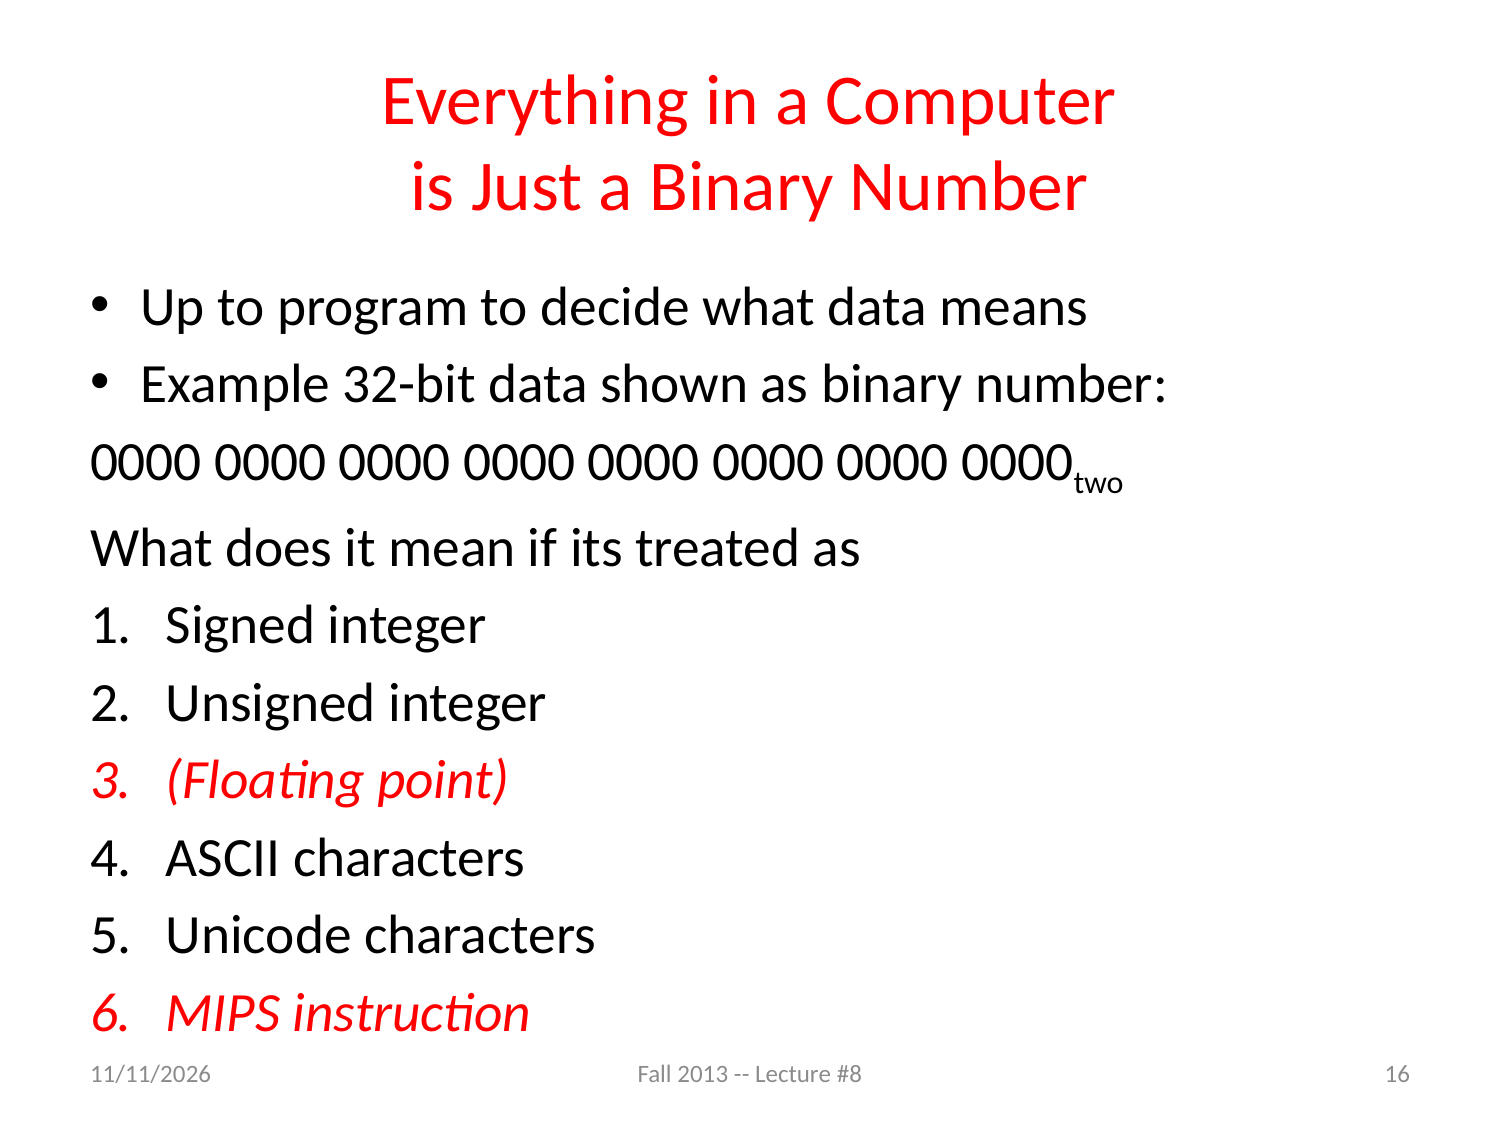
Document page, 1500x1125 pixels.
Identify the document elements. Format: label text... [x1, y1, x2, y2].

slide_number 16 [1074, 1042, 1425, 1103]
title Everything in a Computer is Just a Binary Number [75, 45, 1425, 233]
list Up to program to decide what data means Example 32-bit data shown as binary number: 0000 0000 0000 0000 0000 0000 0000 0000two What does it mean if its treated as Signed integer Unsigned integer (Floating point) ASCII characters Unicode characters MIPS instruction [75, 262, 1425, 1055]
footer Fall 2013 -- Lecture #8 [512, 1042, 988, 1103]
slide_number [75, 1042, 425, 1103]
